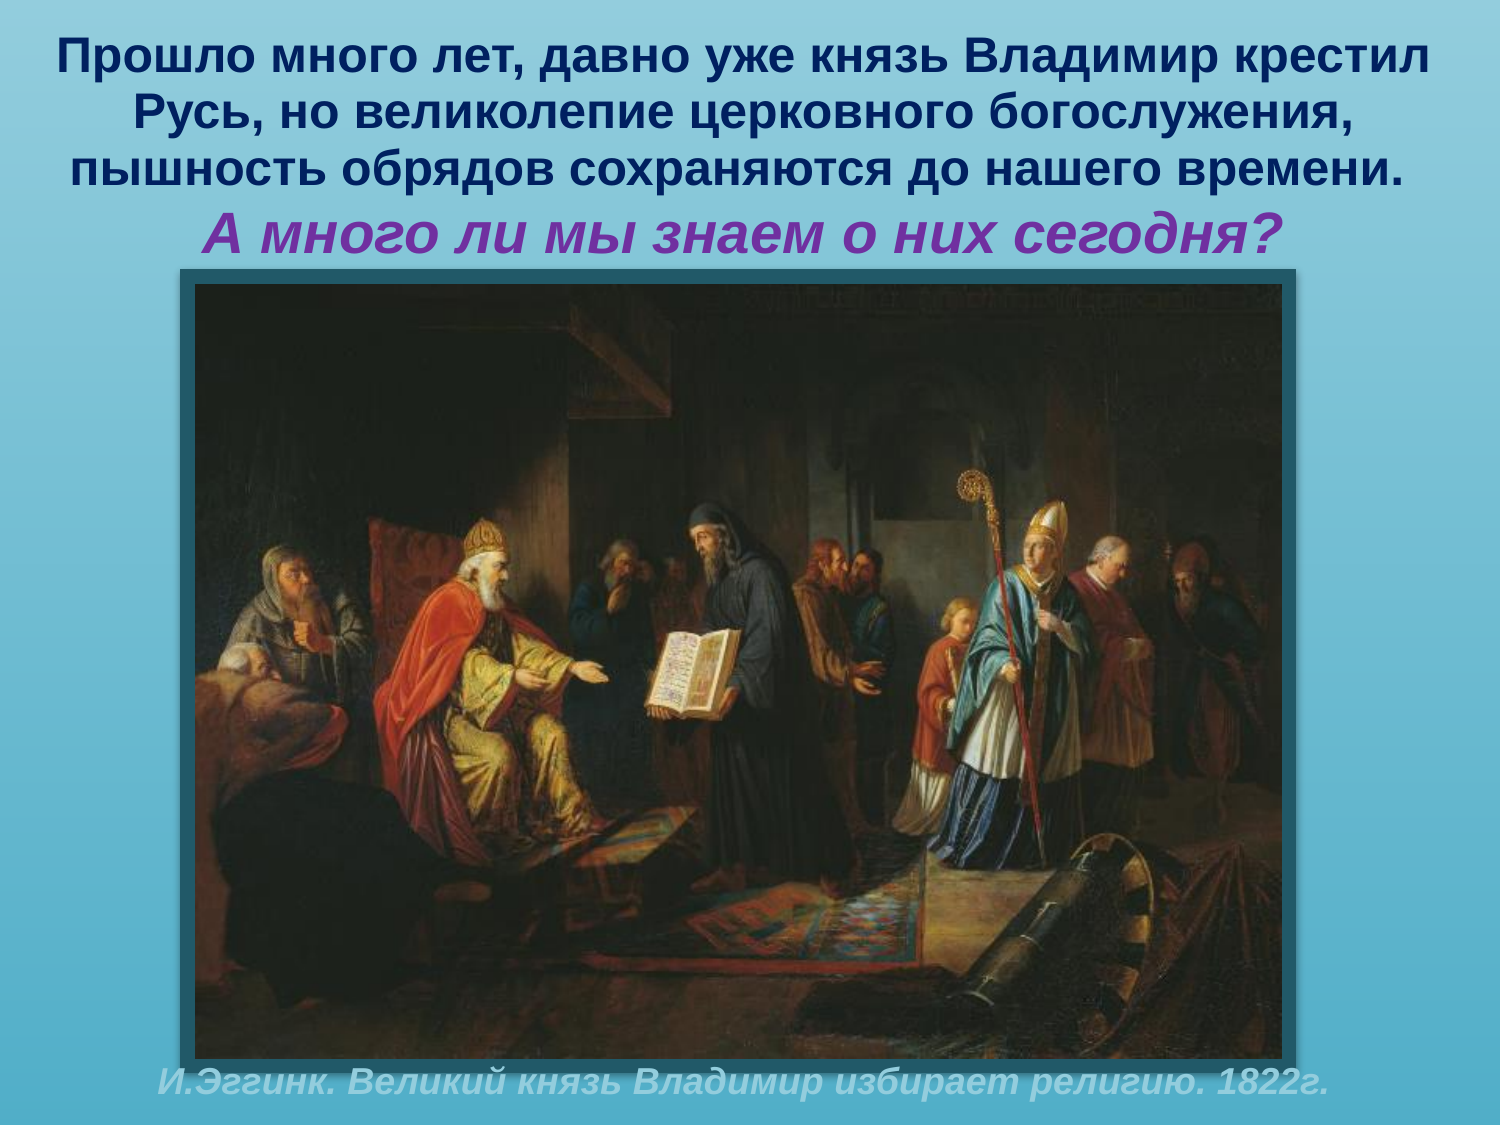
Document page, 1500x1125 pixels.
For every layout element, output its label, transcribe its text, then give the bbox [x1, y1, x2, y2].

picture [194, 283, 1282, 1059]
text_box И.Эггинк. Великий князь Владимир избирает религию. 1822г. [112, 1049, 1376, 1110]
text_box Прошло много лет, давно уже князь Владимир крестил Русь, но великолепие церковного богослужения, пышность обрядов сохраня­ются до нашего времени. А много ли мы знаем о них сегодня? [0, 18, 1494, 273]
